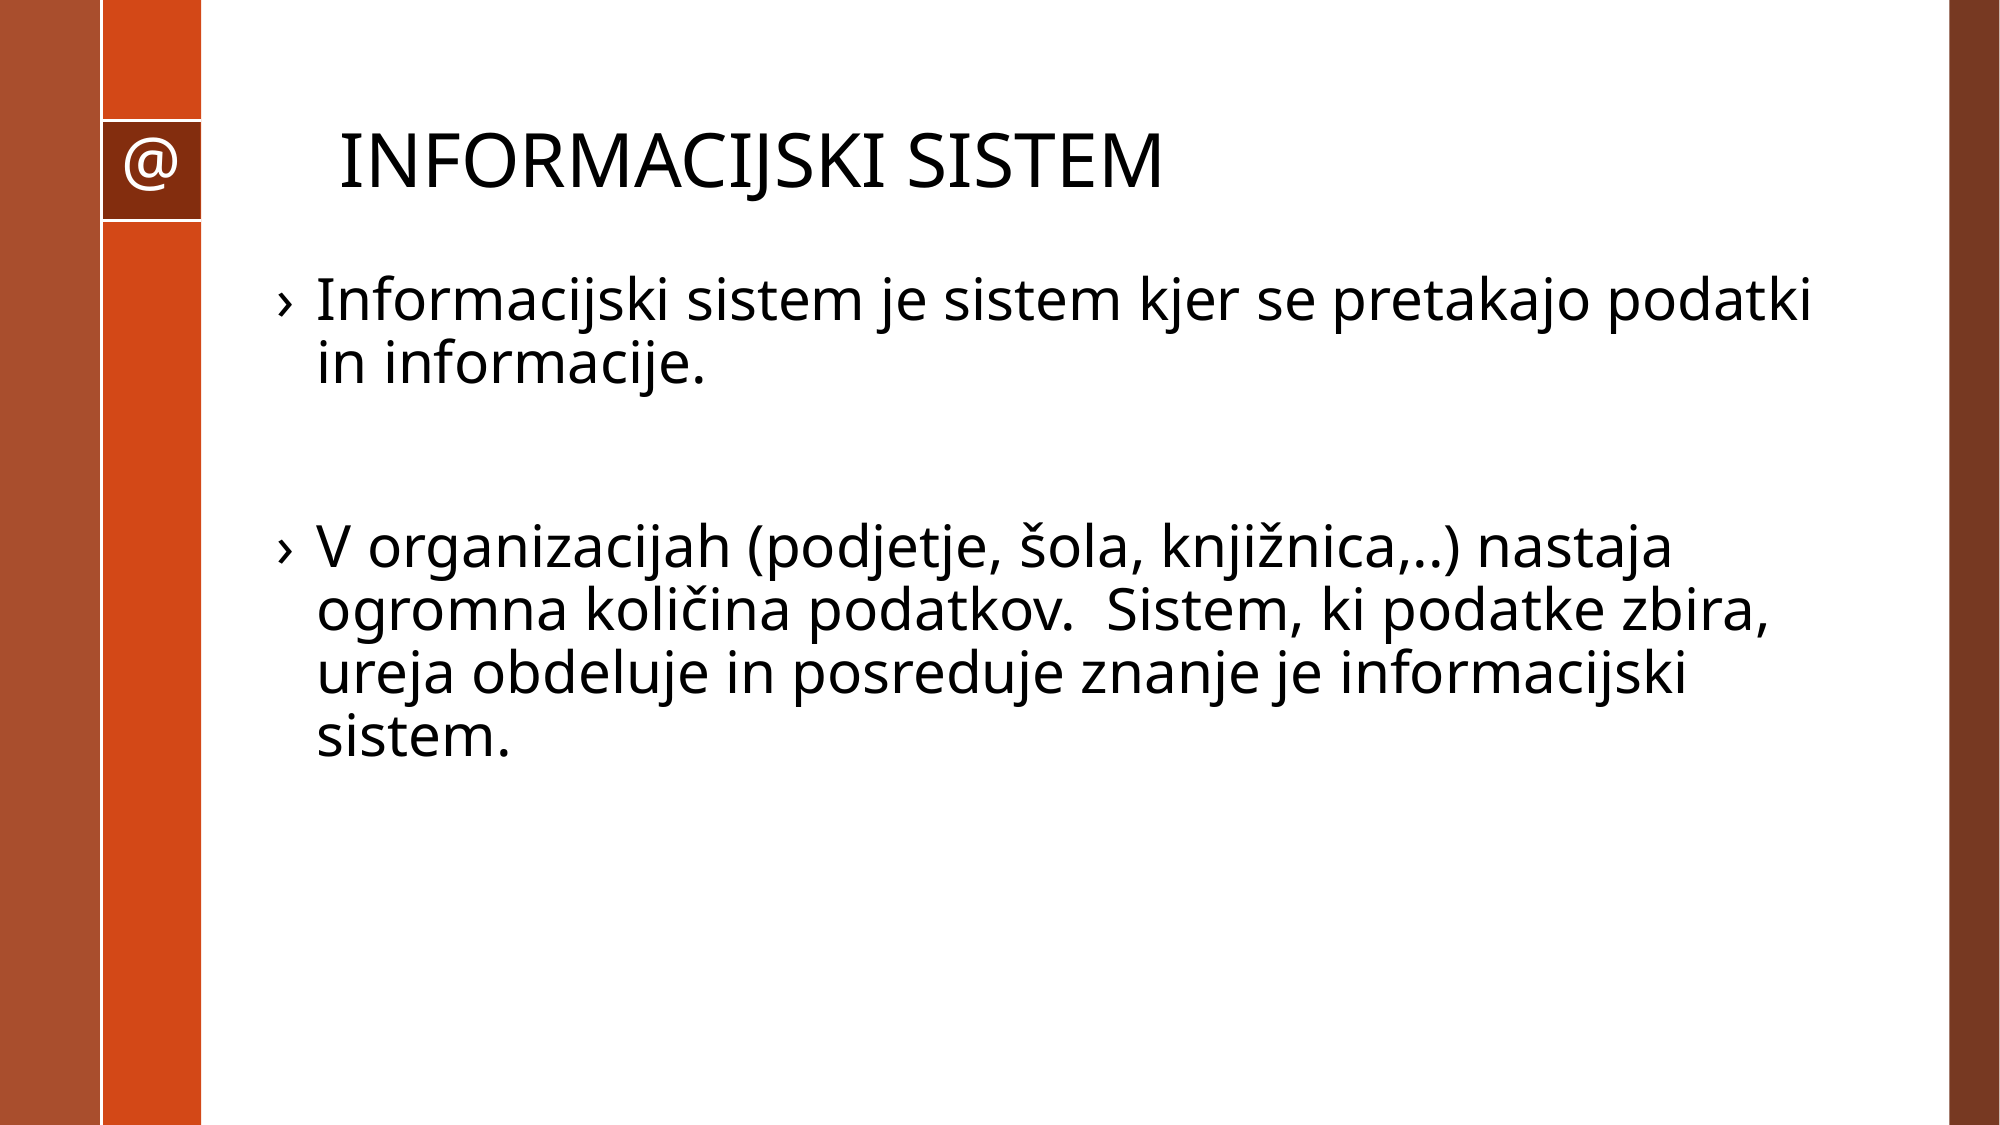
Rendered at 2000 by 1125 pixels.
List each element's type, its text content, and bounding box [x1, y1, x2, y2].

title INFORMACIJSKI SISTEM [324, 70, 1675, 211]
list Informacijski sistem je sistem kjer se pretakajo podatki in informacije. V organizacijah (podjetje, šola, knjižnica,..) nastaja ogromna količina podatkov. Sistem, ki podatke zbira, ureja obdeluje in posreduje znanje je informacijski sistem. [261, 262, 1867, 1013]
